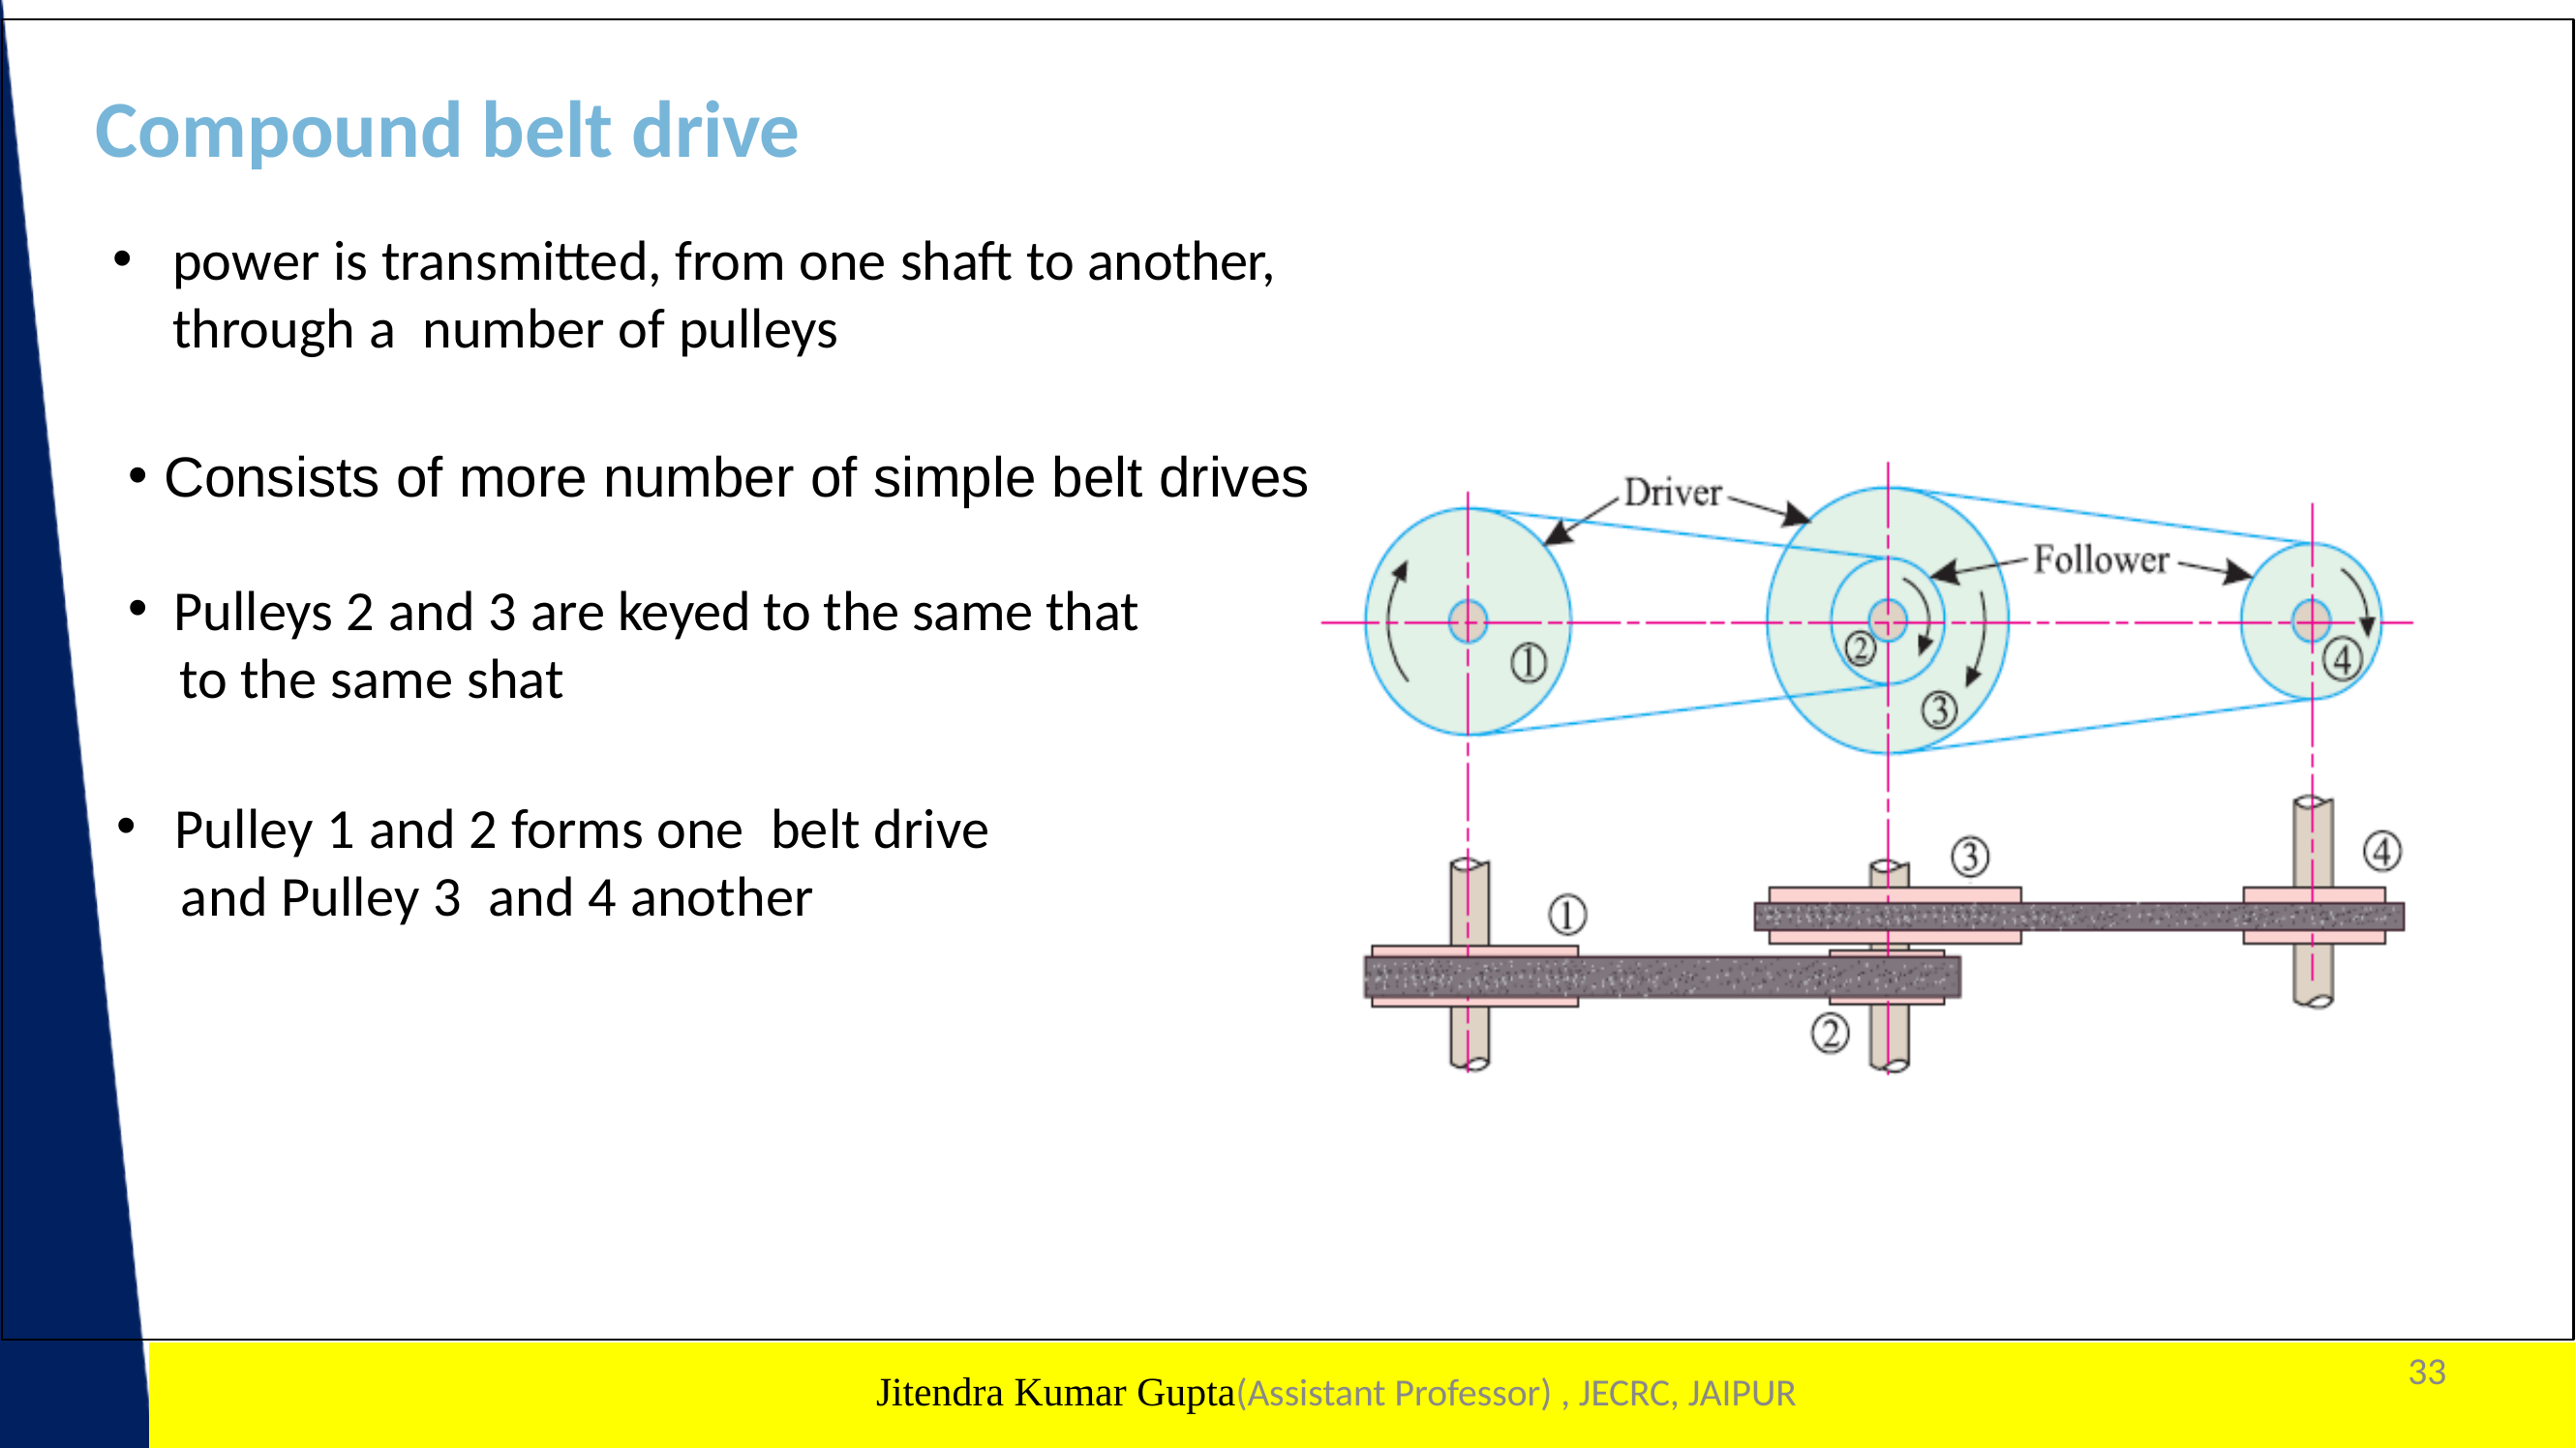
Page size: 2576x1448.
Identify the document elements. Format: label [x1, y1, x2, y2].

text_box [307, 215, 2474, 1087]
text_box [0, 0, 2576, 1448]
